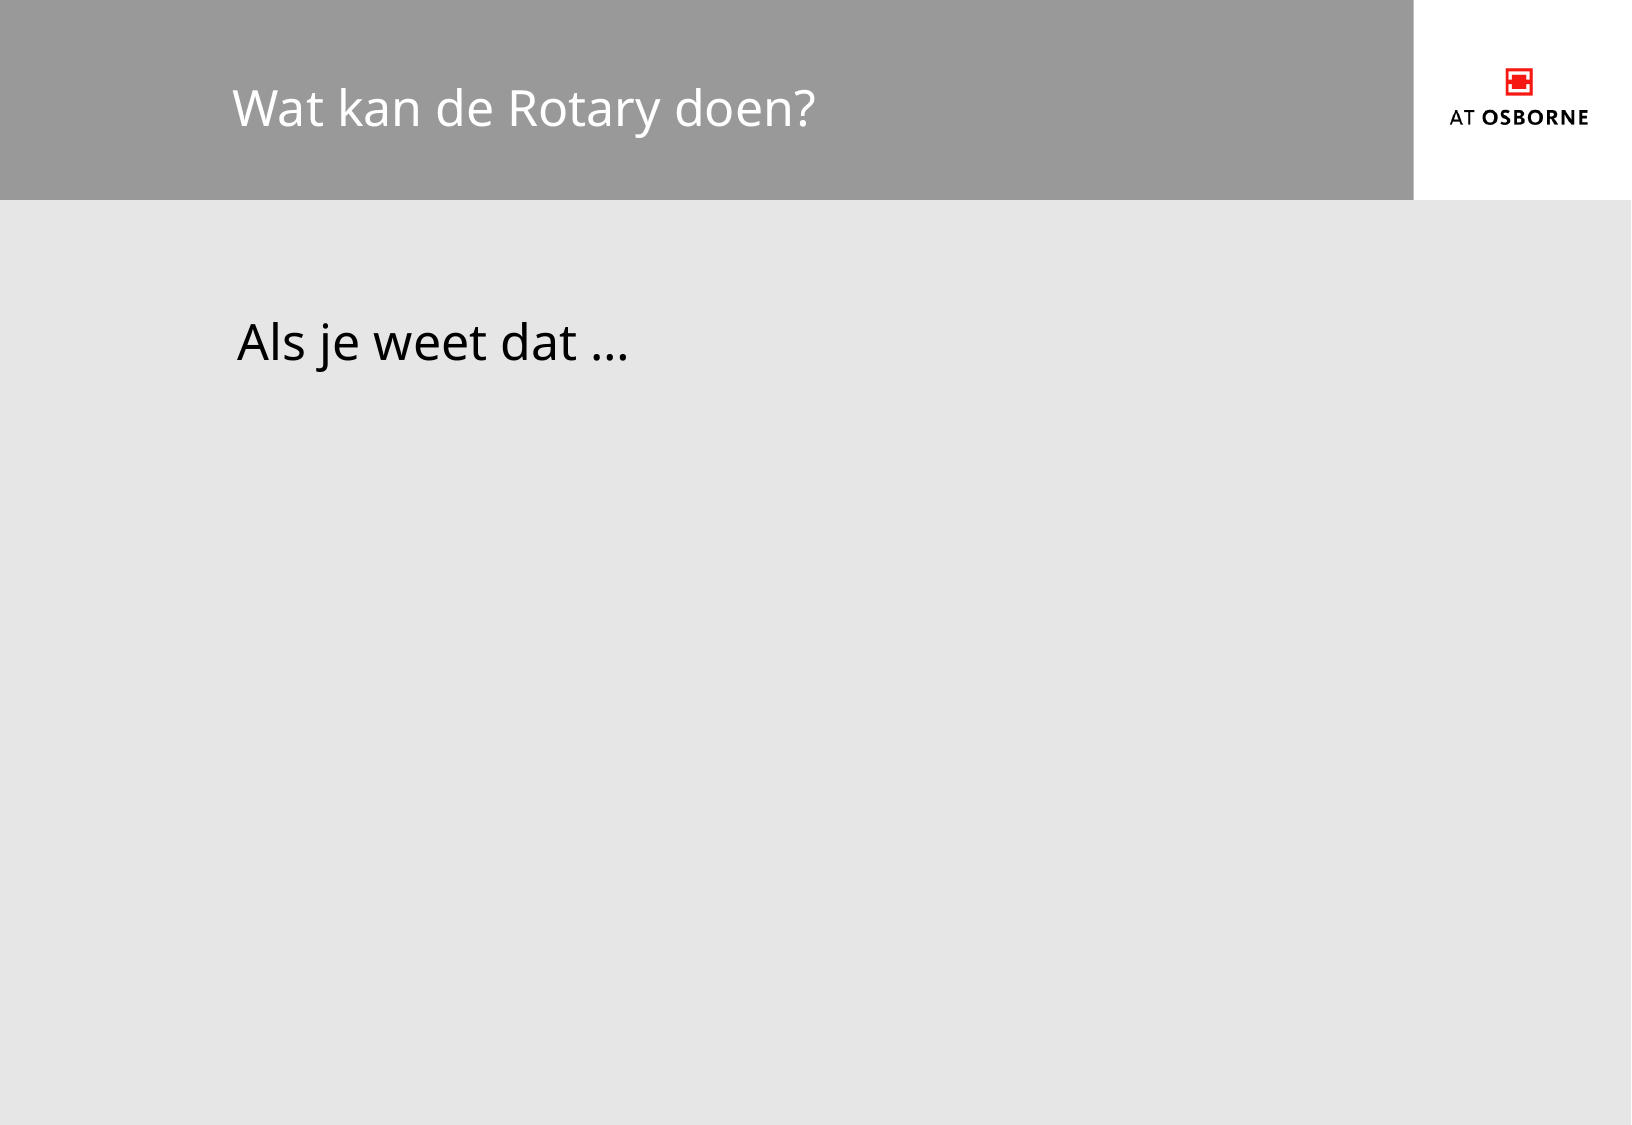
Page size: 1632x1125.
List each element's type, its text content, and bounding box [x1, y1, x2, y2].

title Wat kan de Rotary doen? [217, 24, 1387, 188]
picture [1449, 68, 1588, 125]
text_box Als je weet dat … [223, 302, 645, 378]
